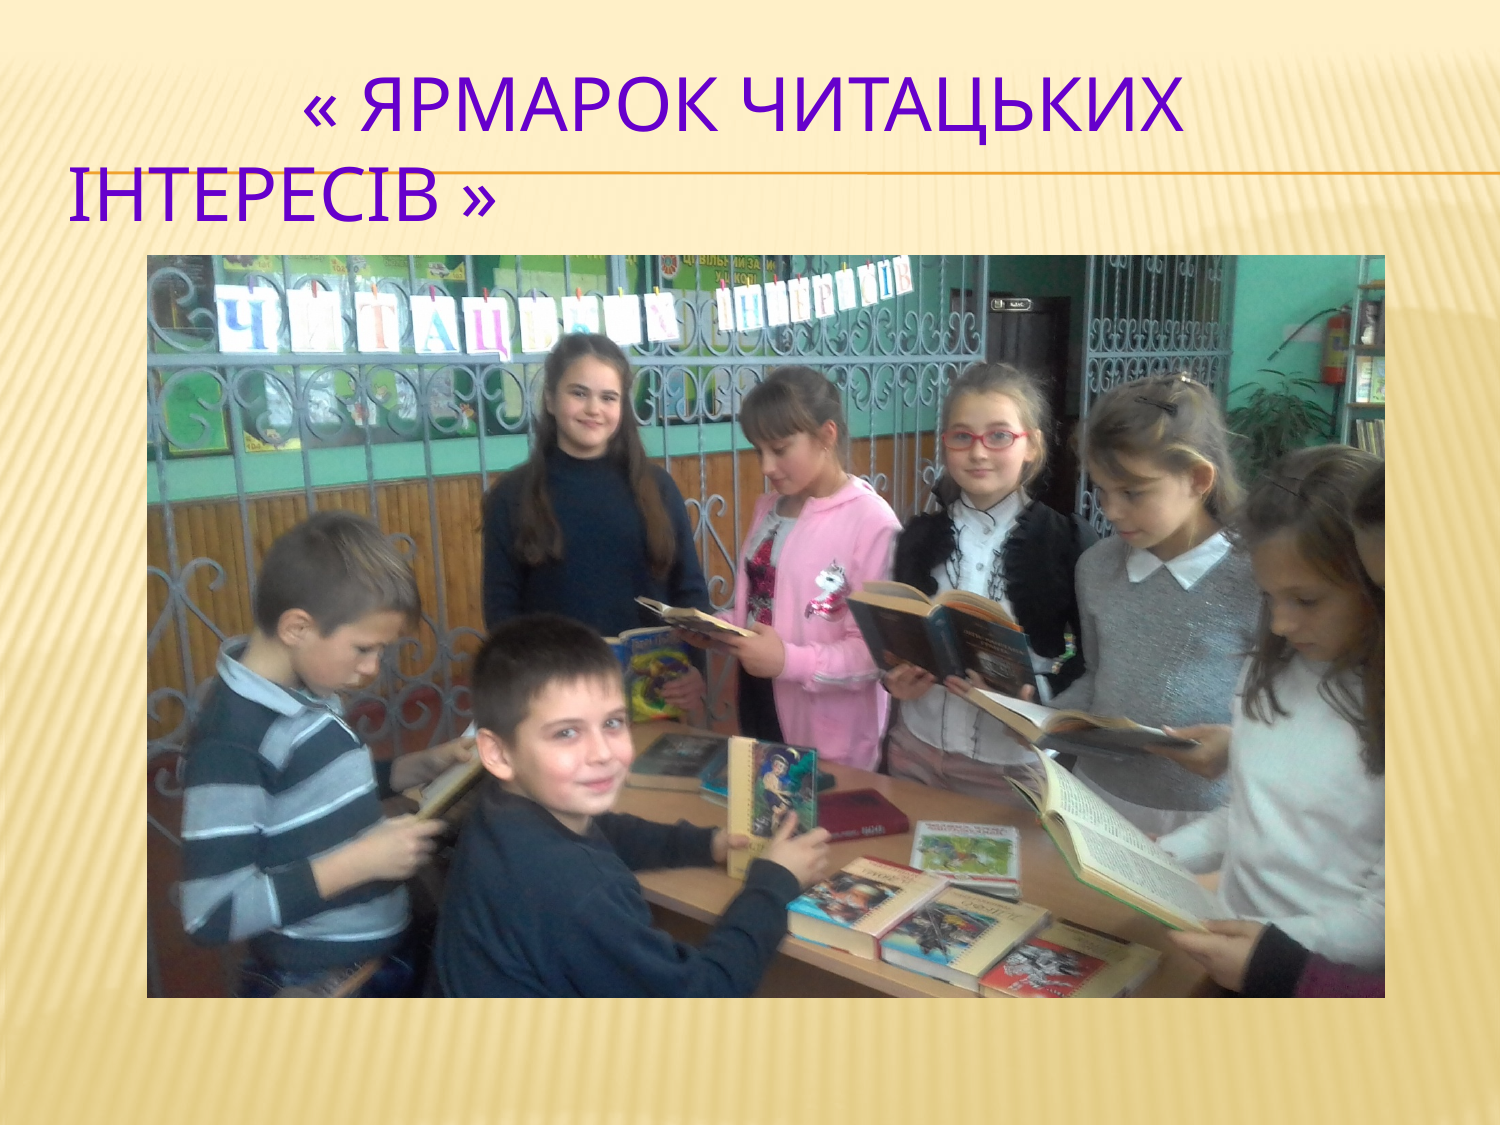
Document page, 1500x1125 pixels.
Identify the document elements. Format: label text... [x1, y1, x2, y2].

title « Ярмарок читацьких інтересів » [53, 78, 1479, 216]
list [147, 254, 1386, 999]
